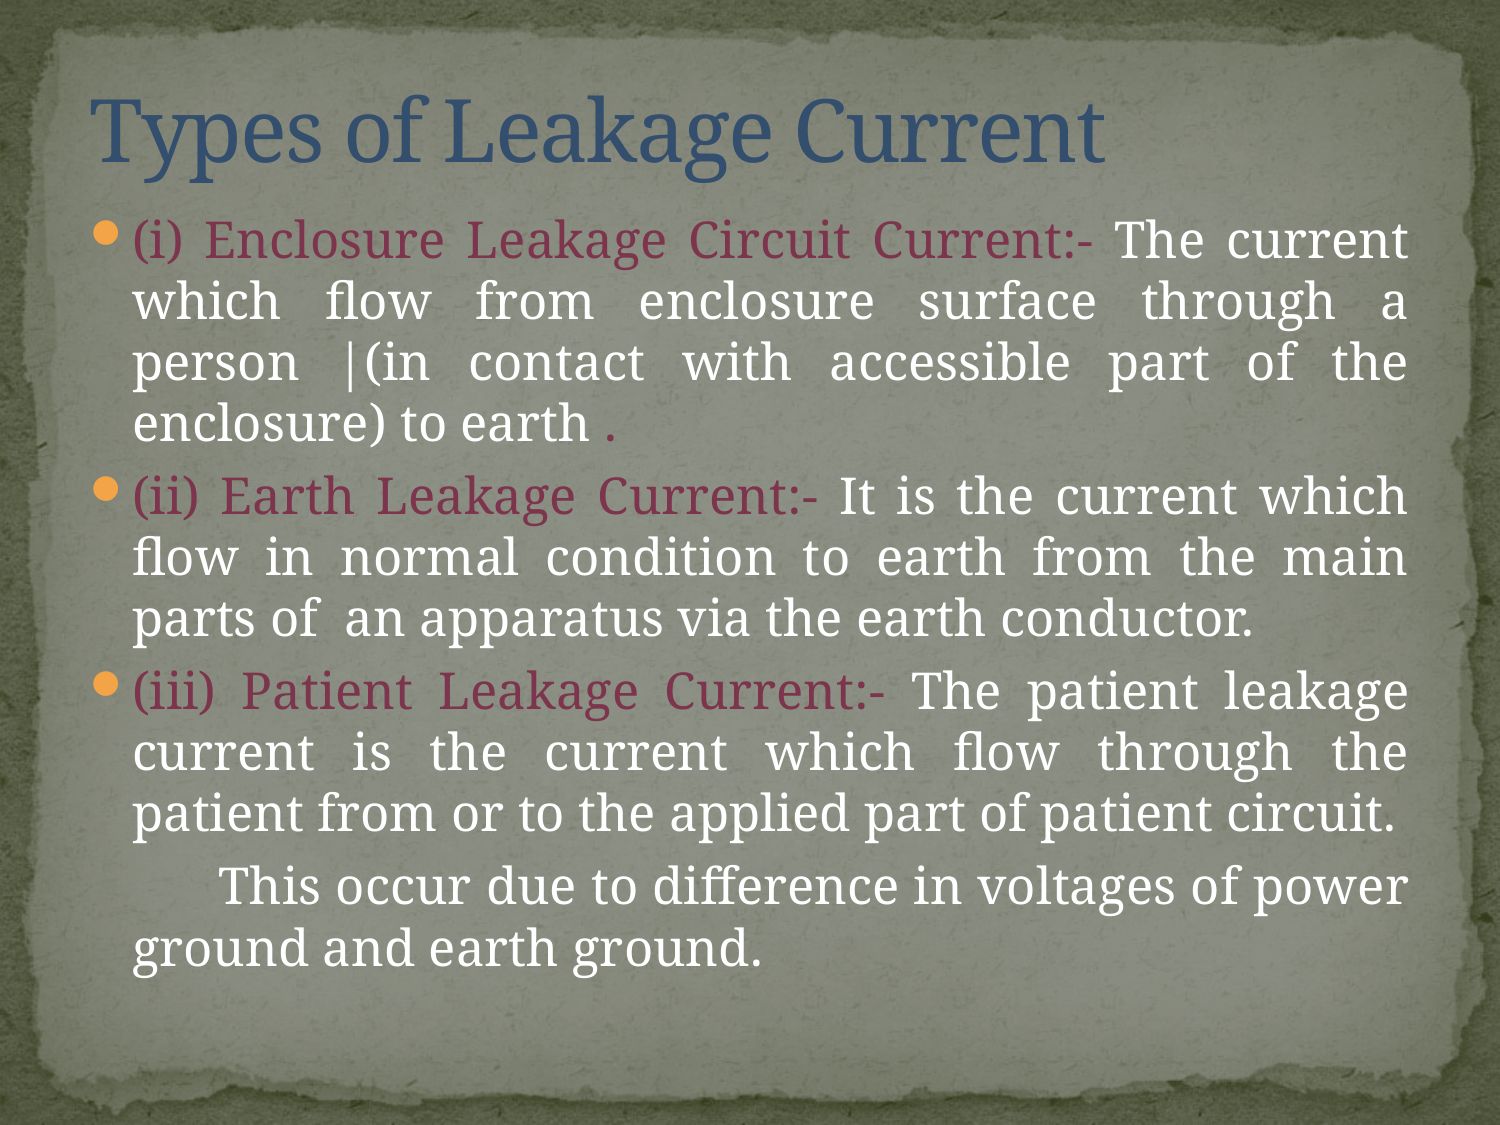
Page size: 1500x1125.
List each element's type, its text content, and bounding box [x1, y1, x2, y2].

list (i) Enclosure Leakage Circuit Current:- The current which flow from enclosure surface through a person |(in contact with accessible part of the enclosure) to earth . (ii) Earth Leakage Current:- It is the current which flow in normal condition to earth from the main parts of an apparatus via the earth conductor. (iii) Patient Leakage Current:- The patient leakage current is the current which flow through the patient from or to the applied part of patient circuit. This occur due to difference in voltages of power ground and earth ground. [75, 200, 1425, 1000]
title Types of Leakage Current [74, 24, 1425, 188]
